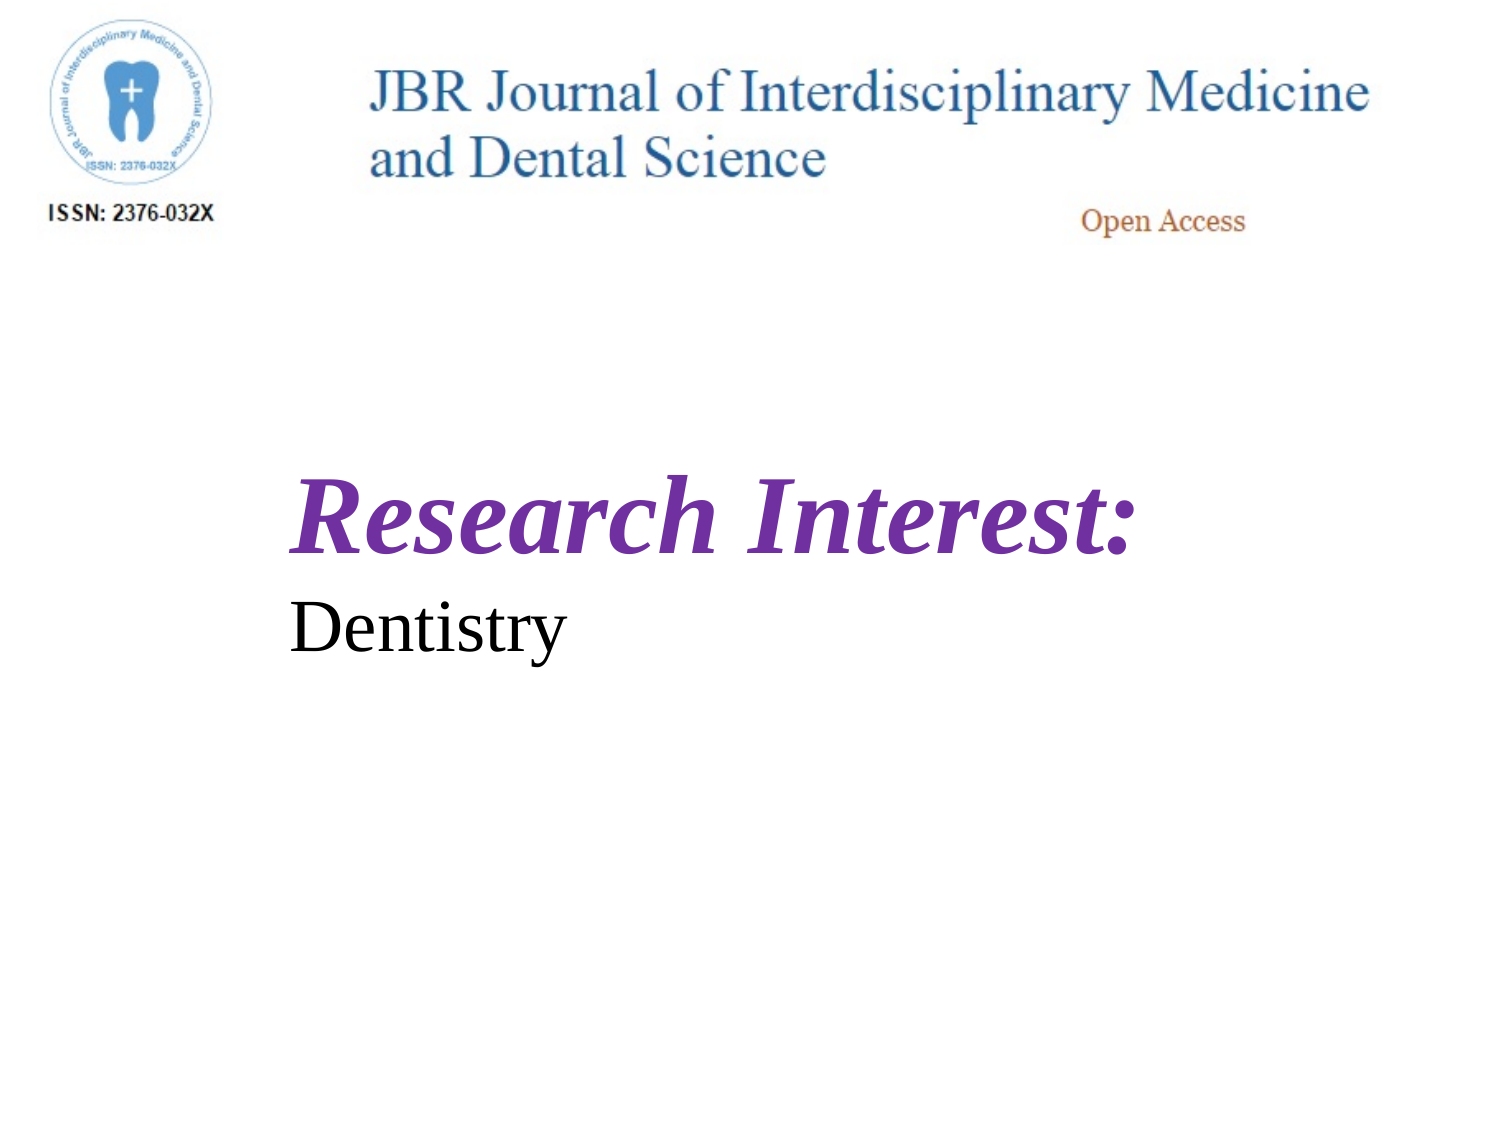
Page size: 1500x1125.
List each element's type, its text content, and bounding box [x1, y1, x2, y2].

picture [37, 3, 1476, 246]
text_box Research Interest: Dentistry [275, 434, 1213, 674]
